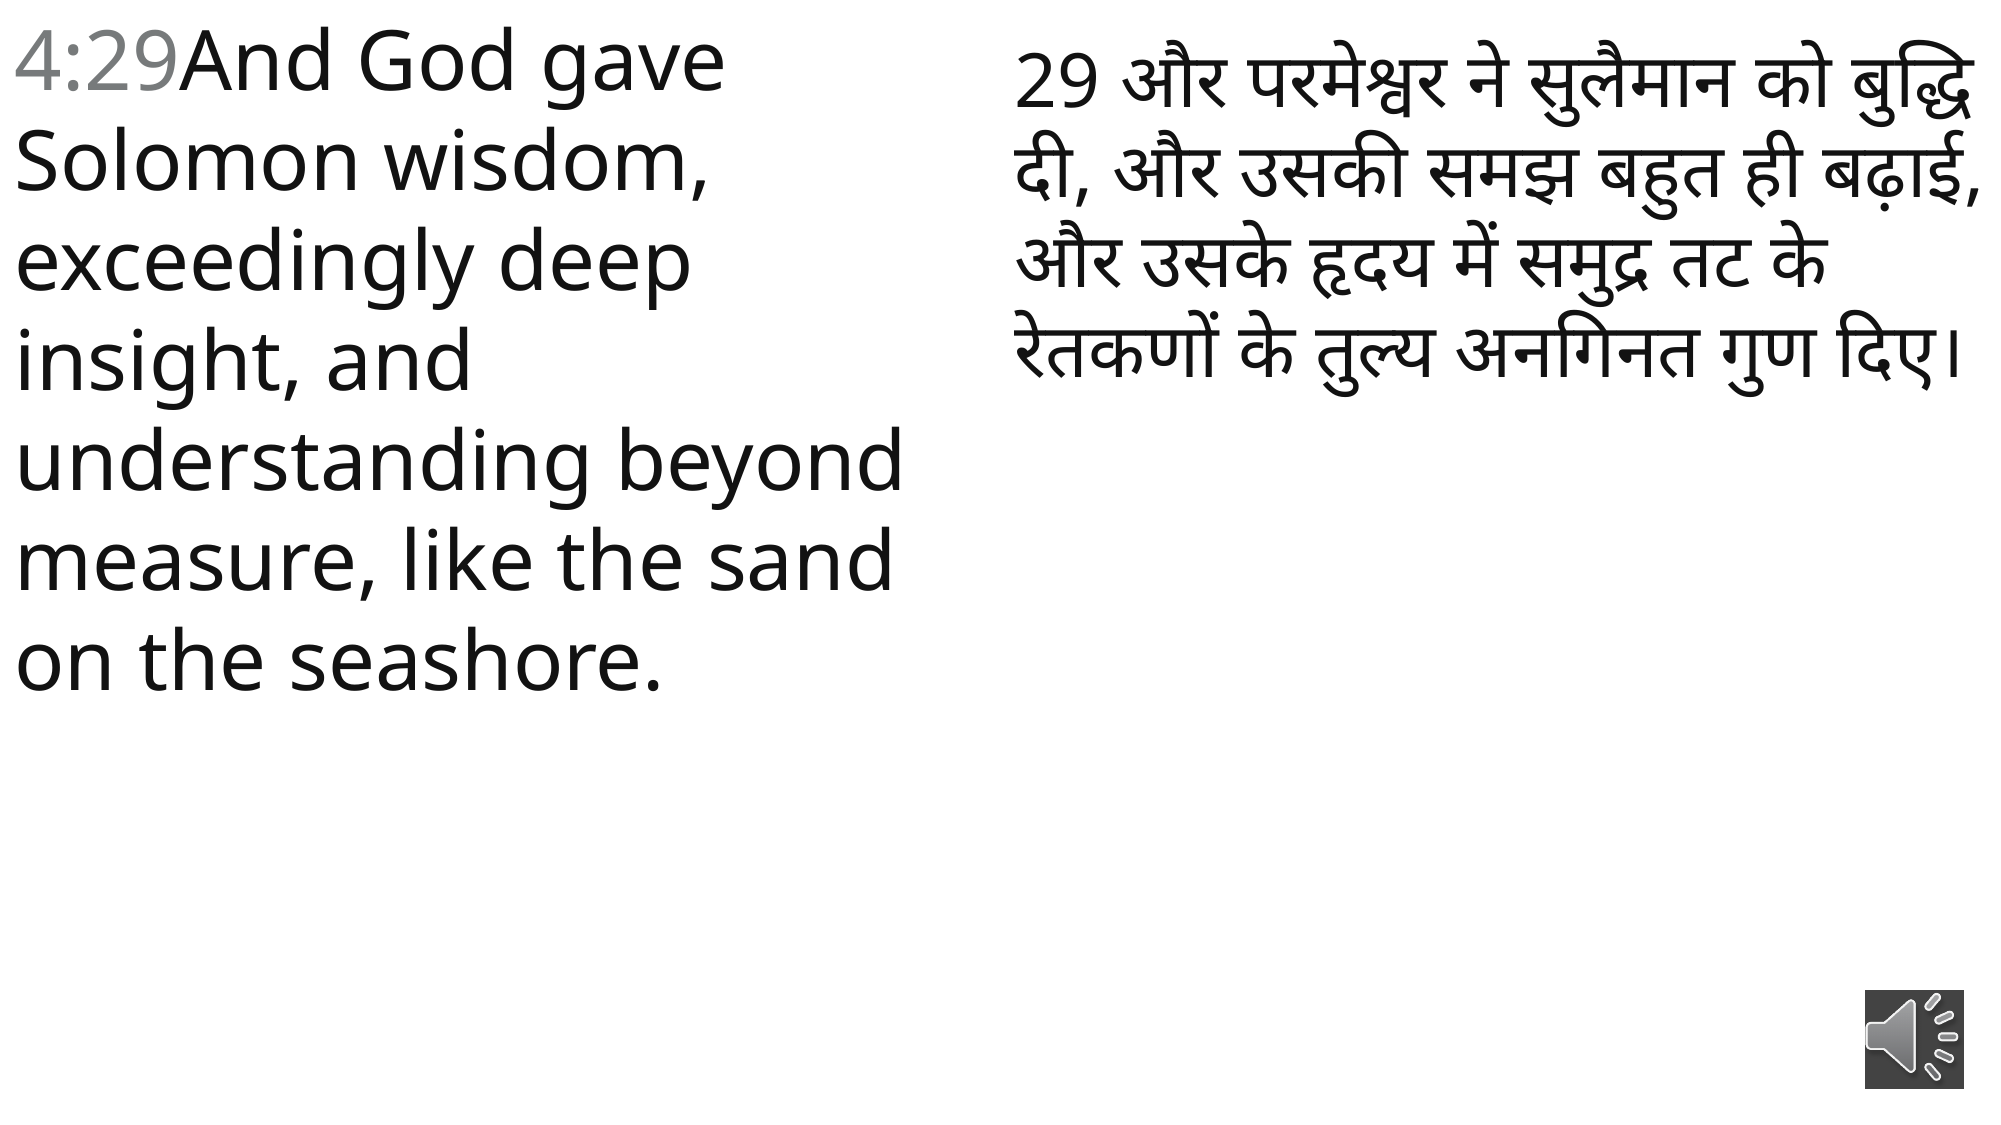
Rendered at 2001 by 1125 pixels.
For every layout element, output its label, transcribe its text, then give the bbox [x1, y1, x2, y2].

text_box 29 और परमेश्वर ने सुलैमान को बुद्धि दी, और उसकी समझ बहुत ही बढ़ाई, और उसके हृदय में समुद्र तट के रेतकणों के तुल्य अनगिनत गुण दिए। [999, 24, 2000, 1101]
picture [1864, 989, 1965, 1090]
text_box 4:29And God gave Solomon wisdom, exceedingly deep insight, and understanding beyond measure, like the sand on the seashore. [0, 0, 981, 1125]
